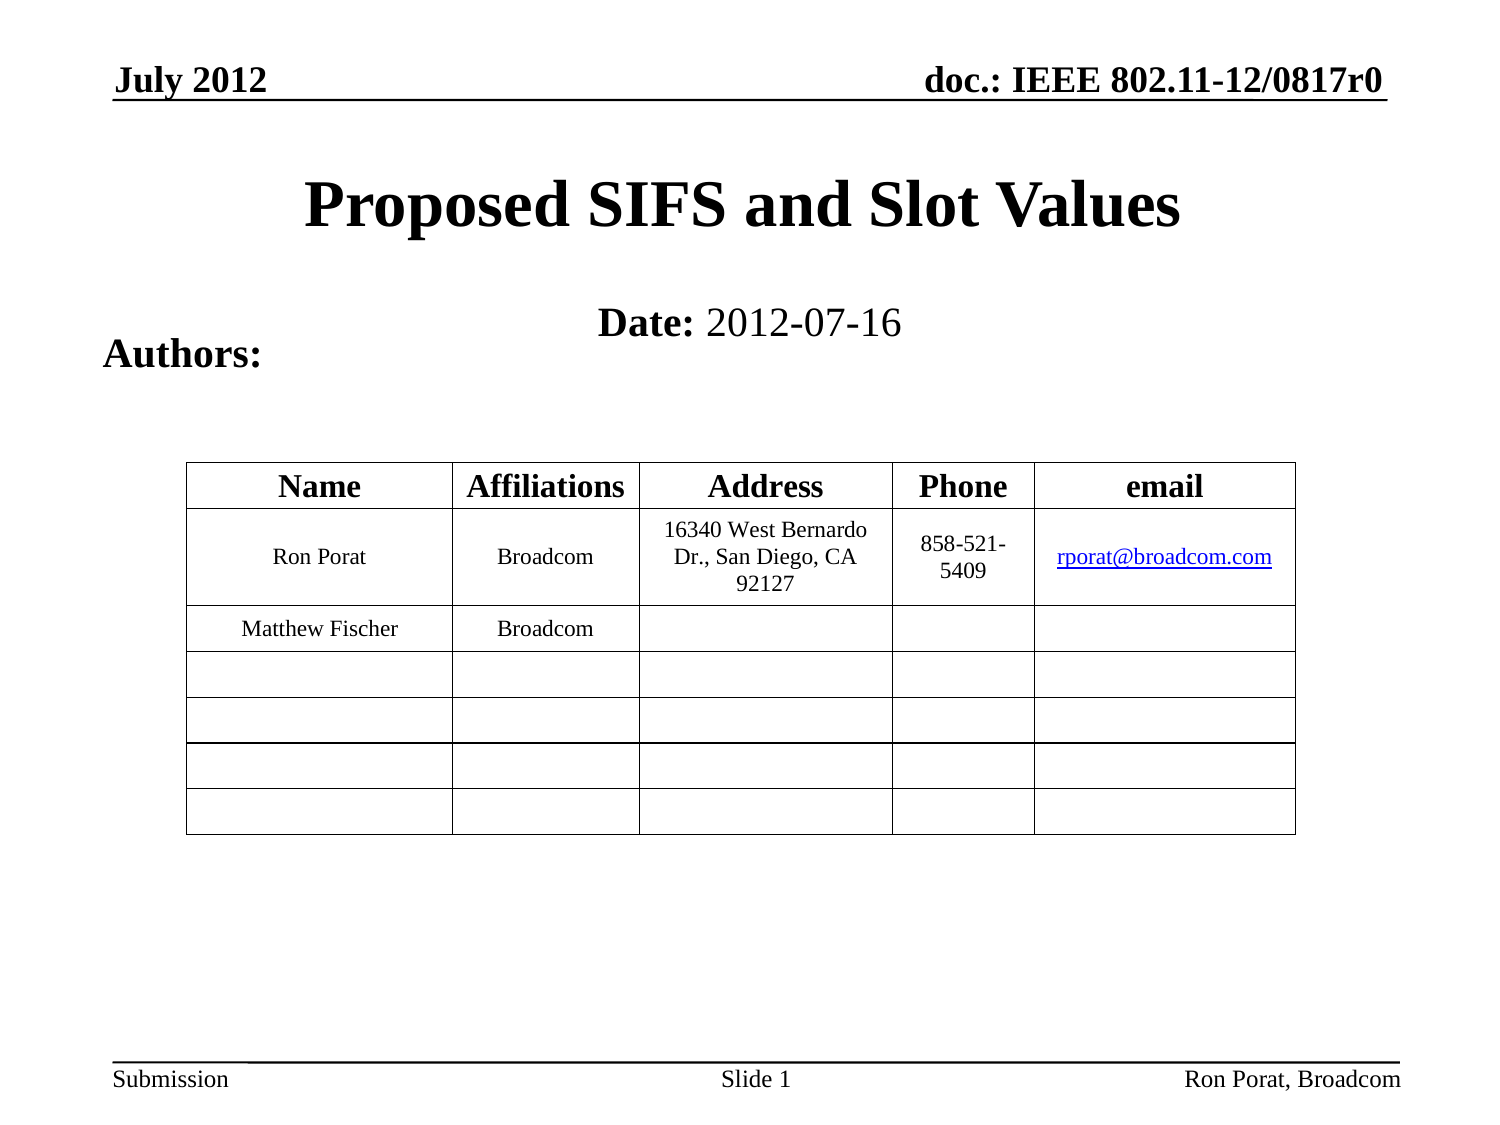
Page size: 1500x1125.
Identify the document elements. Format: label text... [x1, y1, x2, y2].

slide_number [114, 54, 309, 101]
footer Ron Porat, Broadcom [1181, 1061, 1402, 1093]
title Proposed SIFS and Slot Values [62, 112, 1426, 288]
slide_number Slide 1 [712, 1061, 800, 1093]
list Date: 2012-07-16 [112, 287, 1388, 351]
text_box Authors: [87, 318, 325, 381]
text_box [174, 461, 1365, 1016]
